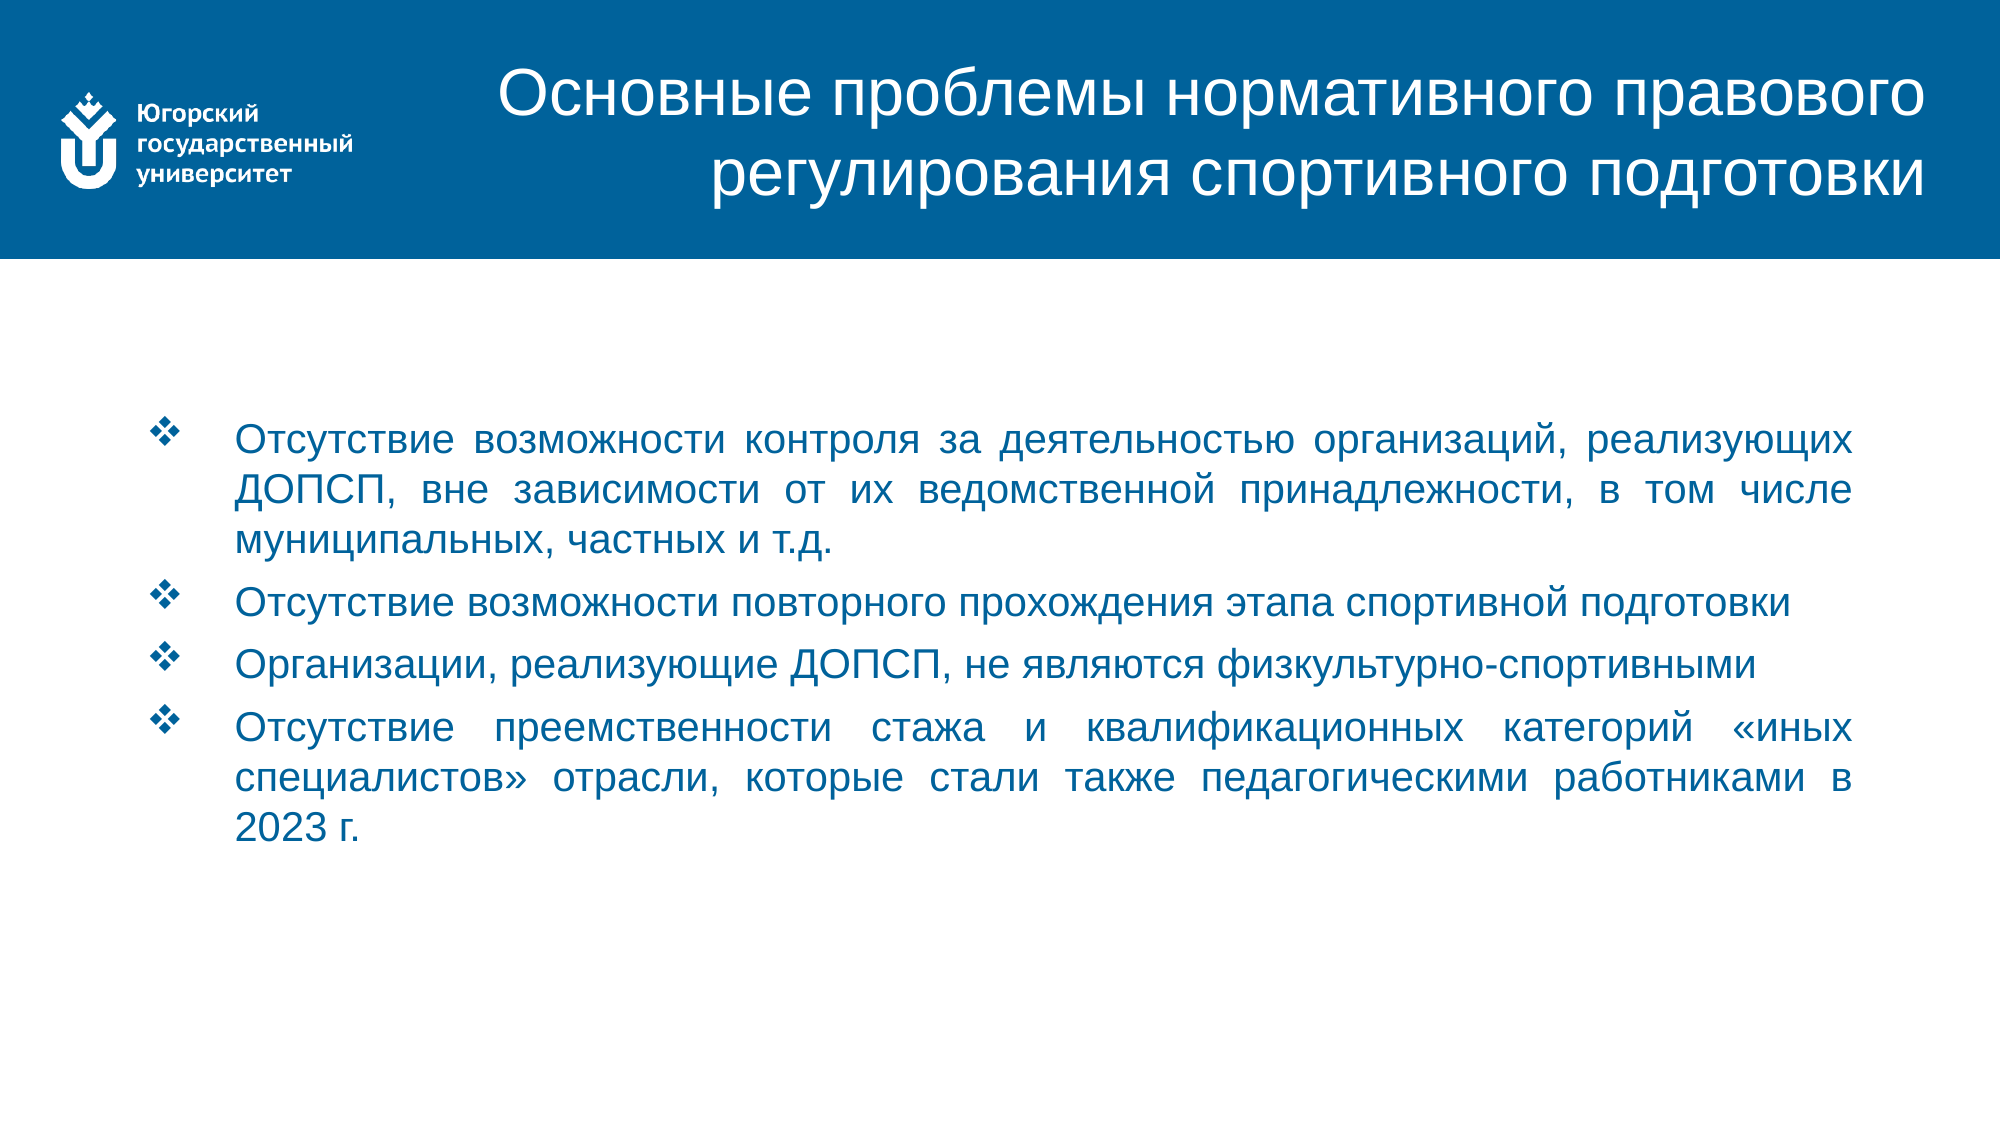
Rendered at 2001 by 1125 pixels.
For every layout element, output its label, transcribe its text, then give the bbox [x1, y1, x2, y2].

list Отсутствие возможности контроля за деятельностью организаций, реализующих ДОПСП, вне зависимости от их ведомственной принадлежности, в том числе муниципальных, частных и т.д. Отсутствие возможности повторного прохождения этапа спортивной подготовки Организации, реализующие ДОПСП, не являются физкультурно-спортивными Отсутствие преемственности стажа и квалификационных категорий «иных специалистов» отрасли, которые стали также педагогическими работниками в 2023 г. [131, 404, 1869, 924]
text_box [0, 0, 2000, 261]
text_box Основные проблемы нормативного правового регулирования спортивного подготовки [366, 41, 1943, 217]
picture [61, 91, 352, 189]
